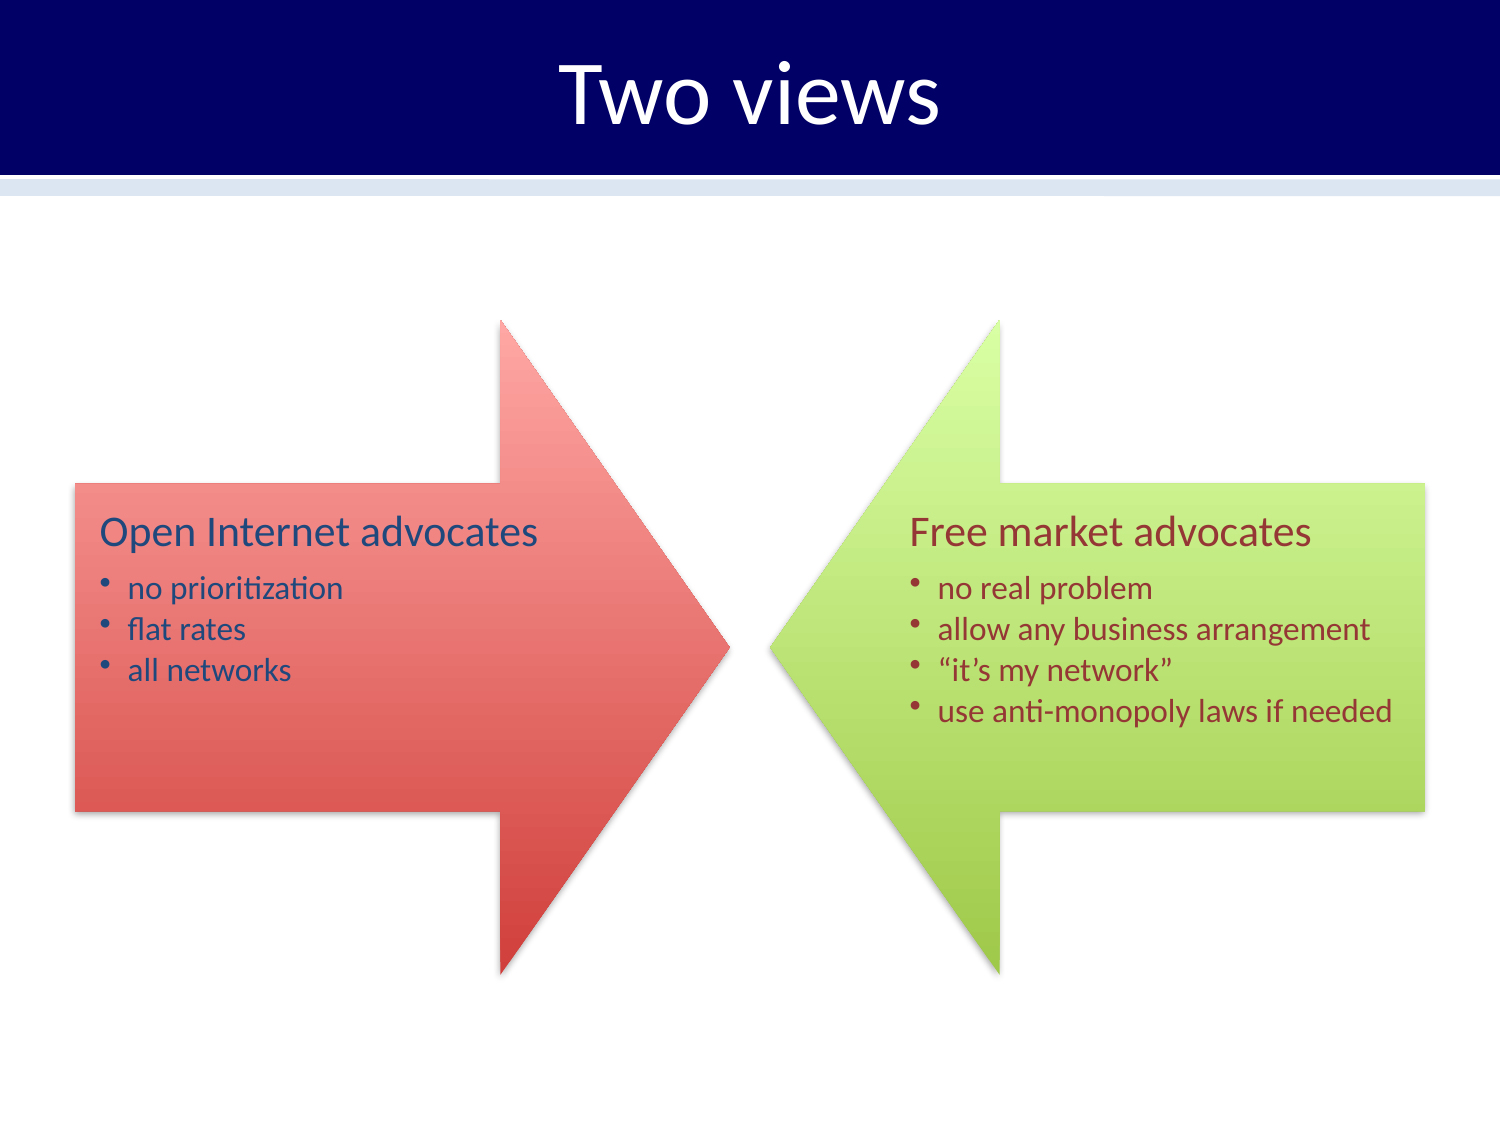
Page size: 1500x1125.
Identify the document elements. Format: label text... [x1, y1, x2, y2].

title Two views [75, 0, 1425, 182]
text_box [74, 228, 1426, 1066]
